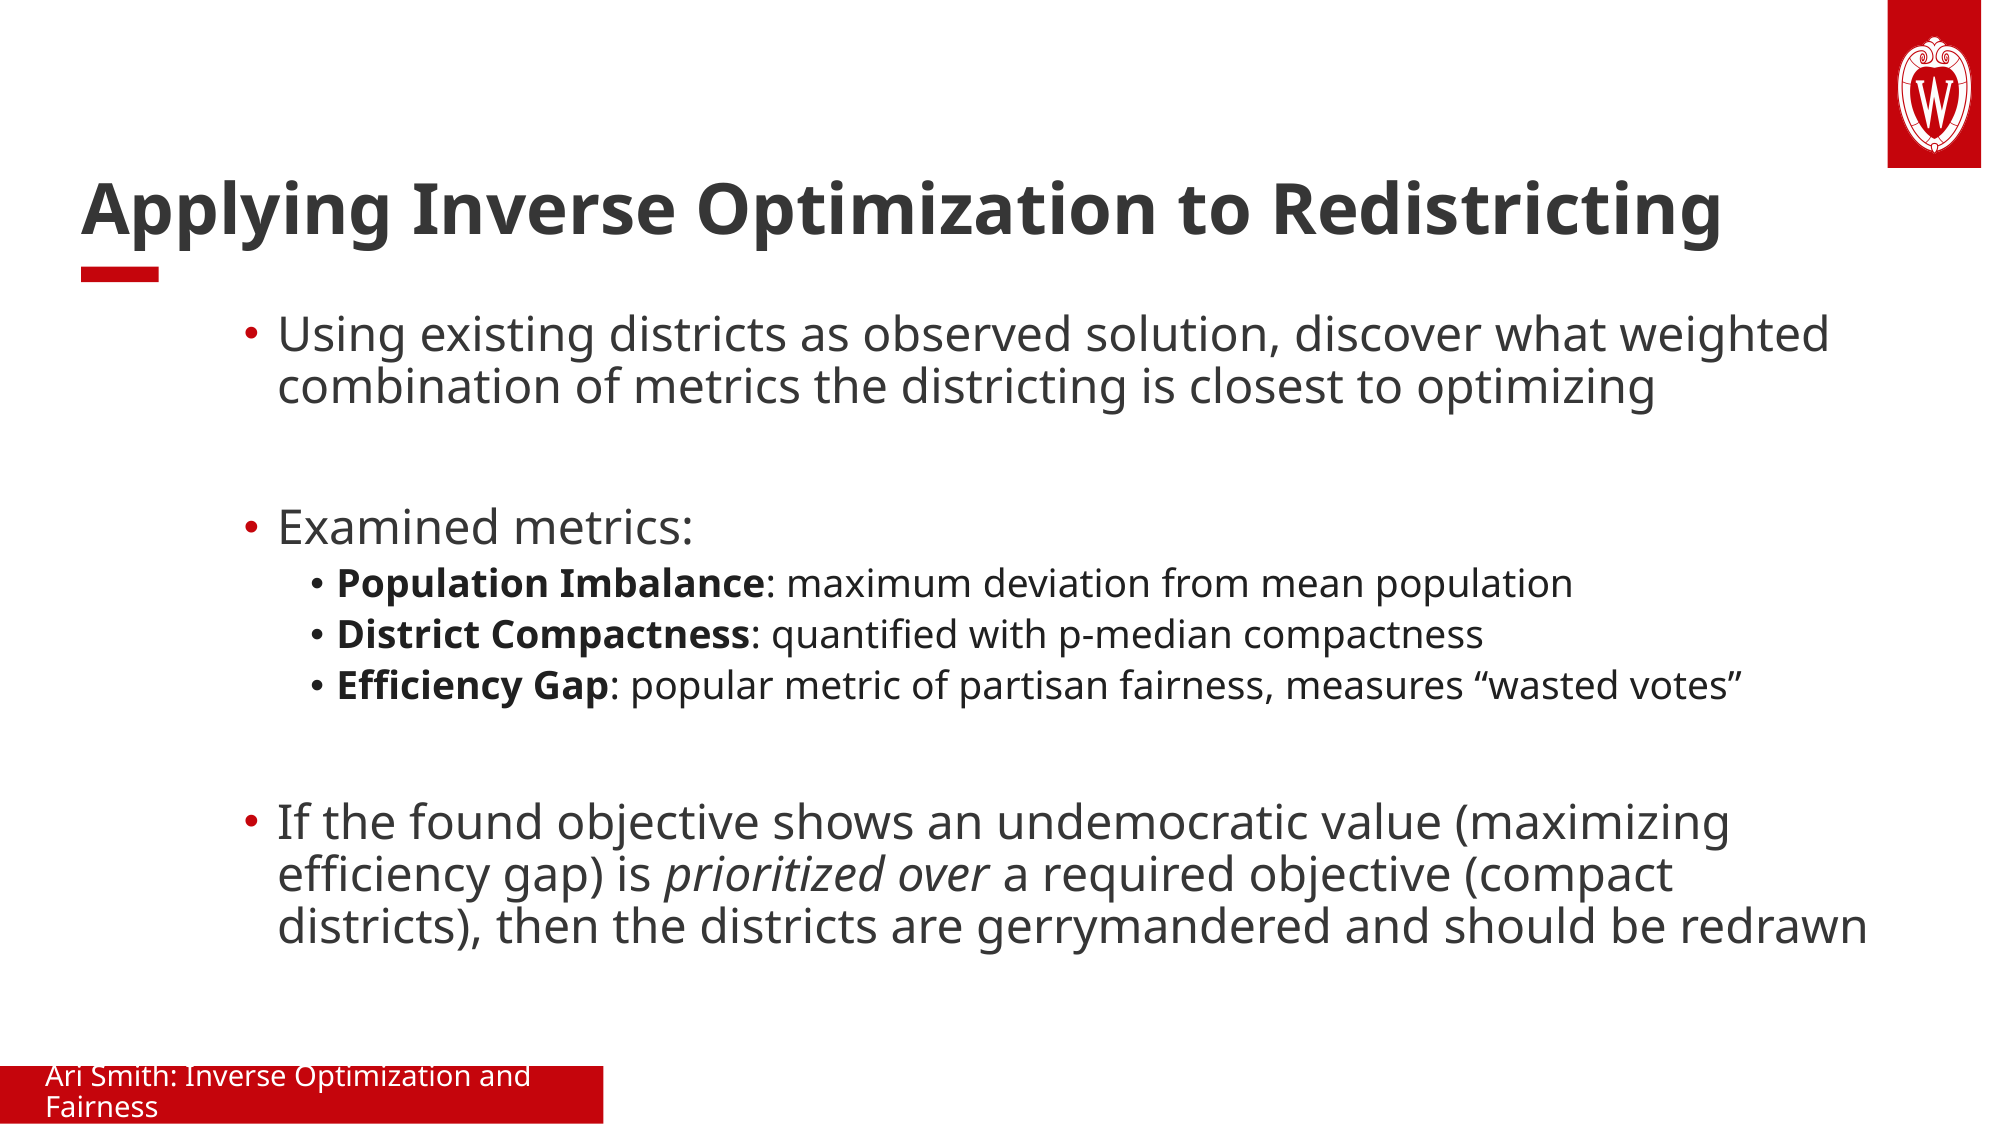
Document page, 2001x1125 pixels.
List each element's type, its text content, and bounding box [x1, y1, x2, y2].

list Ari Smith: Inverse Optimization and Fairness [0, 1066, 604, 1124]
title Applying Inverse Optimization to Redistricting [81, 75, 1832, 250]
list Using existing districts as observed solution, discover what weighted combination of metrics the districting is closest to optimizing Examined metrics: Population Imbalance: maximum deviation from mean population District Compactness: quantified with p-median compactness Efficiency Gap: popular metric of partisan fairness, measures “wasted votes” If the found objective shows an undemocratic value (maximizing efficiency gap) is prioritized over a required objective (compact districts), then the districts are gerrymandered and should be redrawn [243, 301, 1907, 1032]
picture [1897, 36, 1972, 154]
